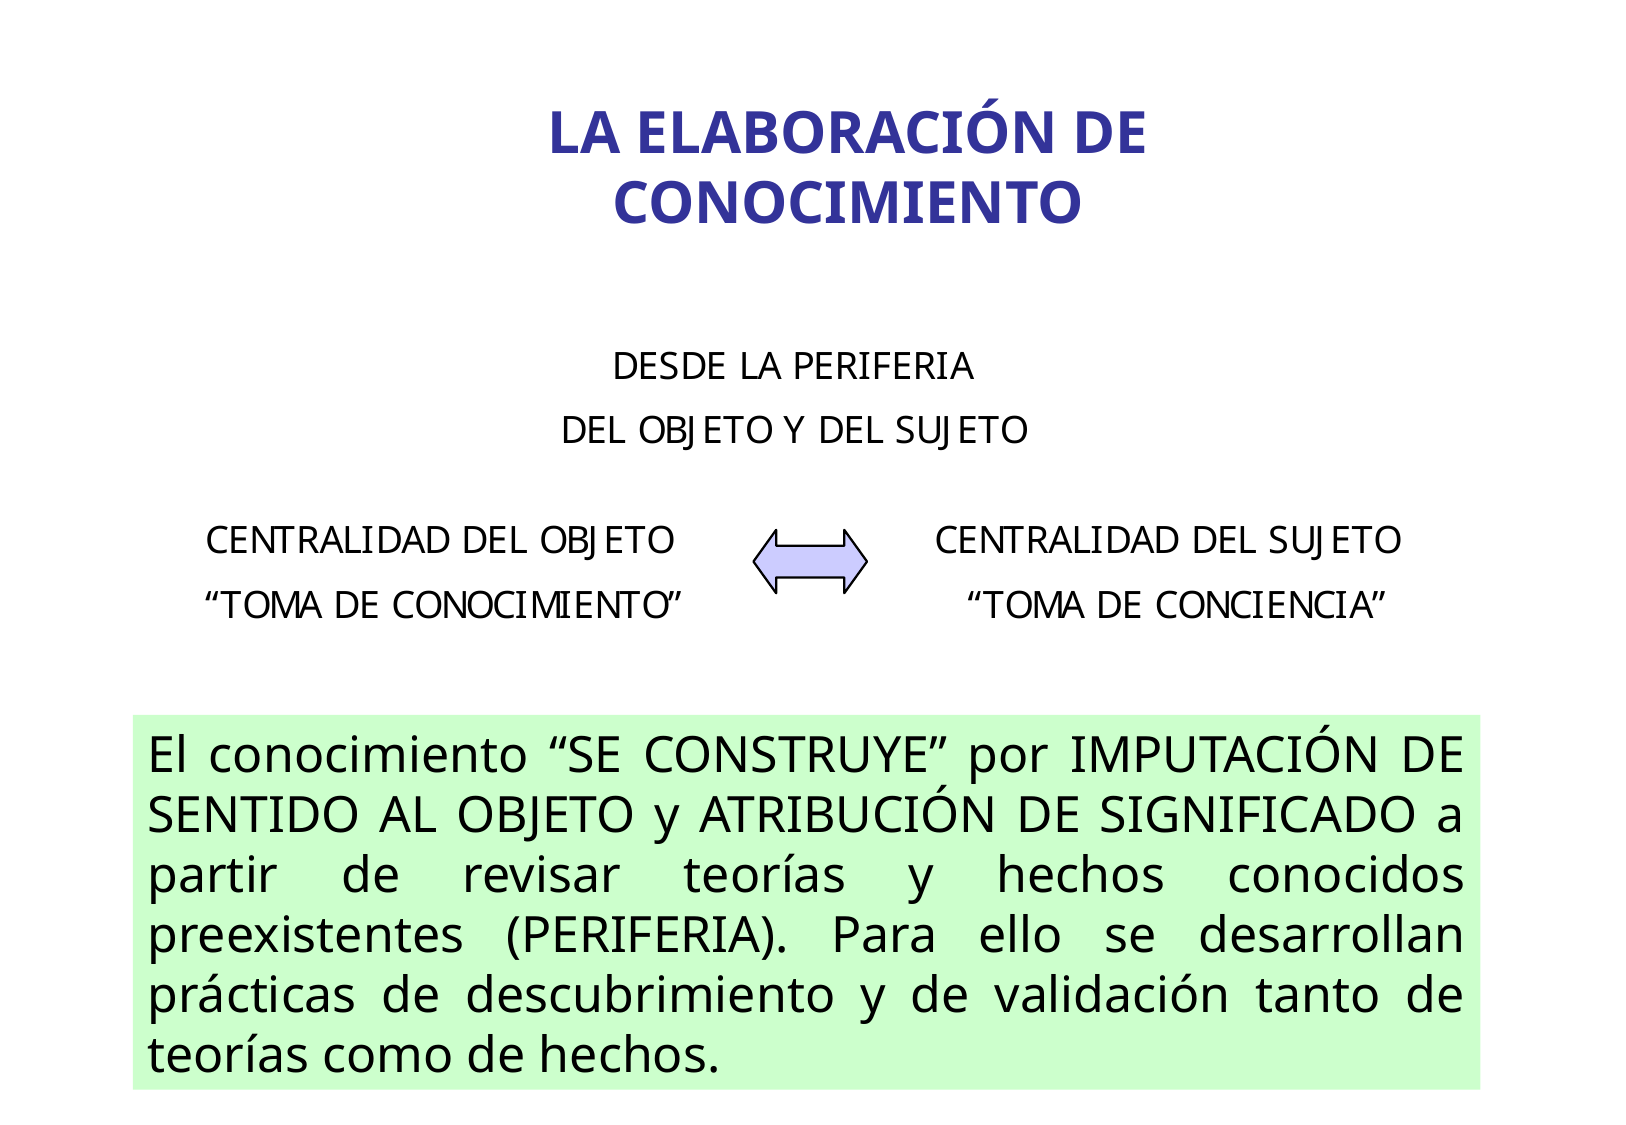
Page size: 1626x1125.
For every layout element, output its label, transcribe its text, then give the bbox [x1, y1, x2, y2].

text_box LA ELABORACIÓN DE CONOCIMIENTO [339, 87, 1356, 243]
text_box El conocimiento “SE CONSTRUYE” por IMPUTACIÓN DE SENTIDO AL OBJETO y ATRIBUCIÓN DE SIGNIFICADO a partir de revisar teorías y hechos conocidos preexistentes (PERIFERIA). Para ello se desarrollan prácticas de descubrimiento y de validación tanto de teorías como de hechos. [132, 714, 1481, 1090]
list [109, 278, 1498, 647]
